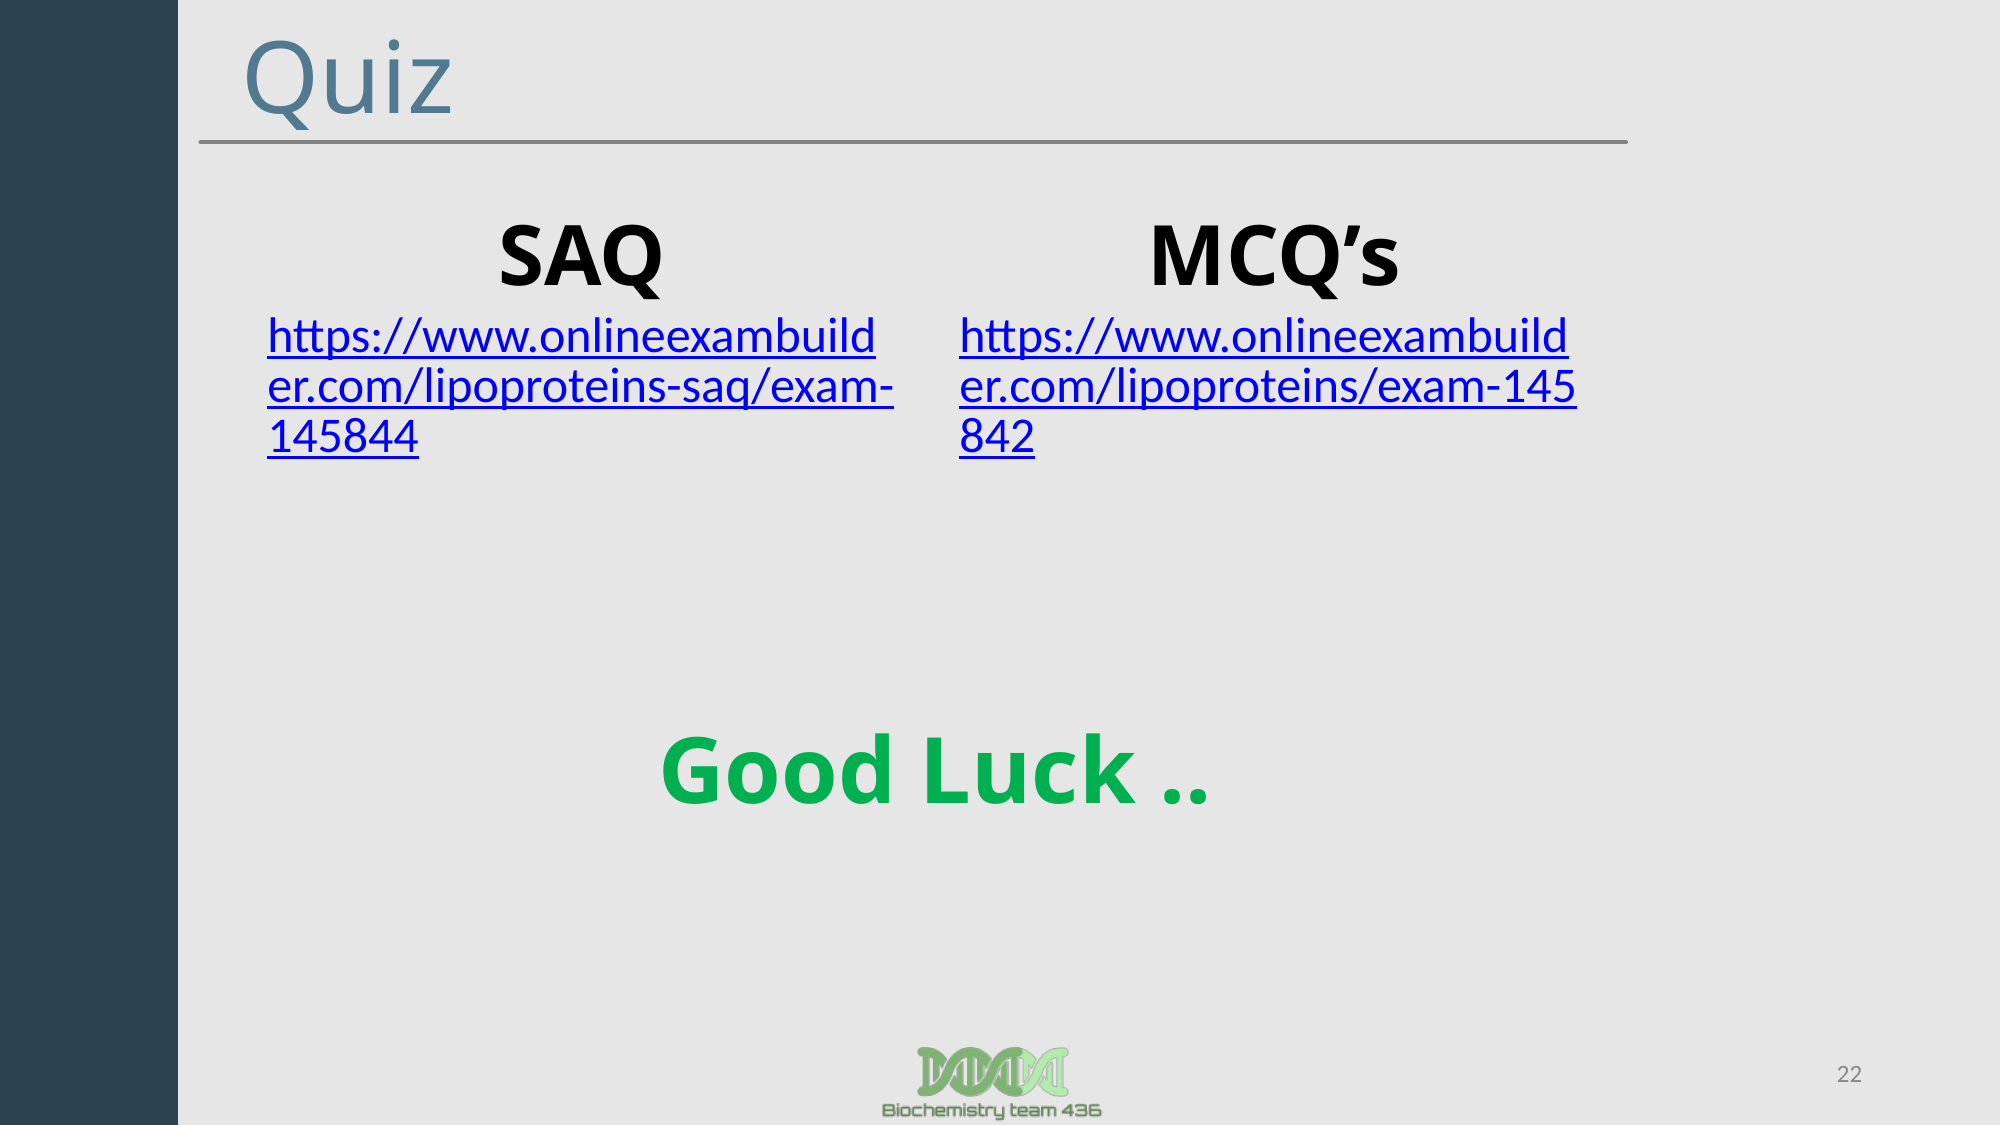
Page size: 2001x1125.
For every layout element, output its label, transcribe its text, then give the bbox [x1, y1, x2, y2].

text_box SAQ https://www.onlineexambuilder.com/lipoproteins-saq/exam-145844 [259, 194, 905, 370]
text_box Quiz [234, 5, 462, 141]
picture [862, 958, 1122, 1125]
text_box [0, 0, 178, 1125]
text_box MCQ’s https://www.onlineexambuilder.com/lipoproteins/exam-145842 [951, 194, 1597, 370]
text_box Good Luck .. [643, 704, 1228, 830]
slide_number 22 [1411, 1042, 1863, 1104]
